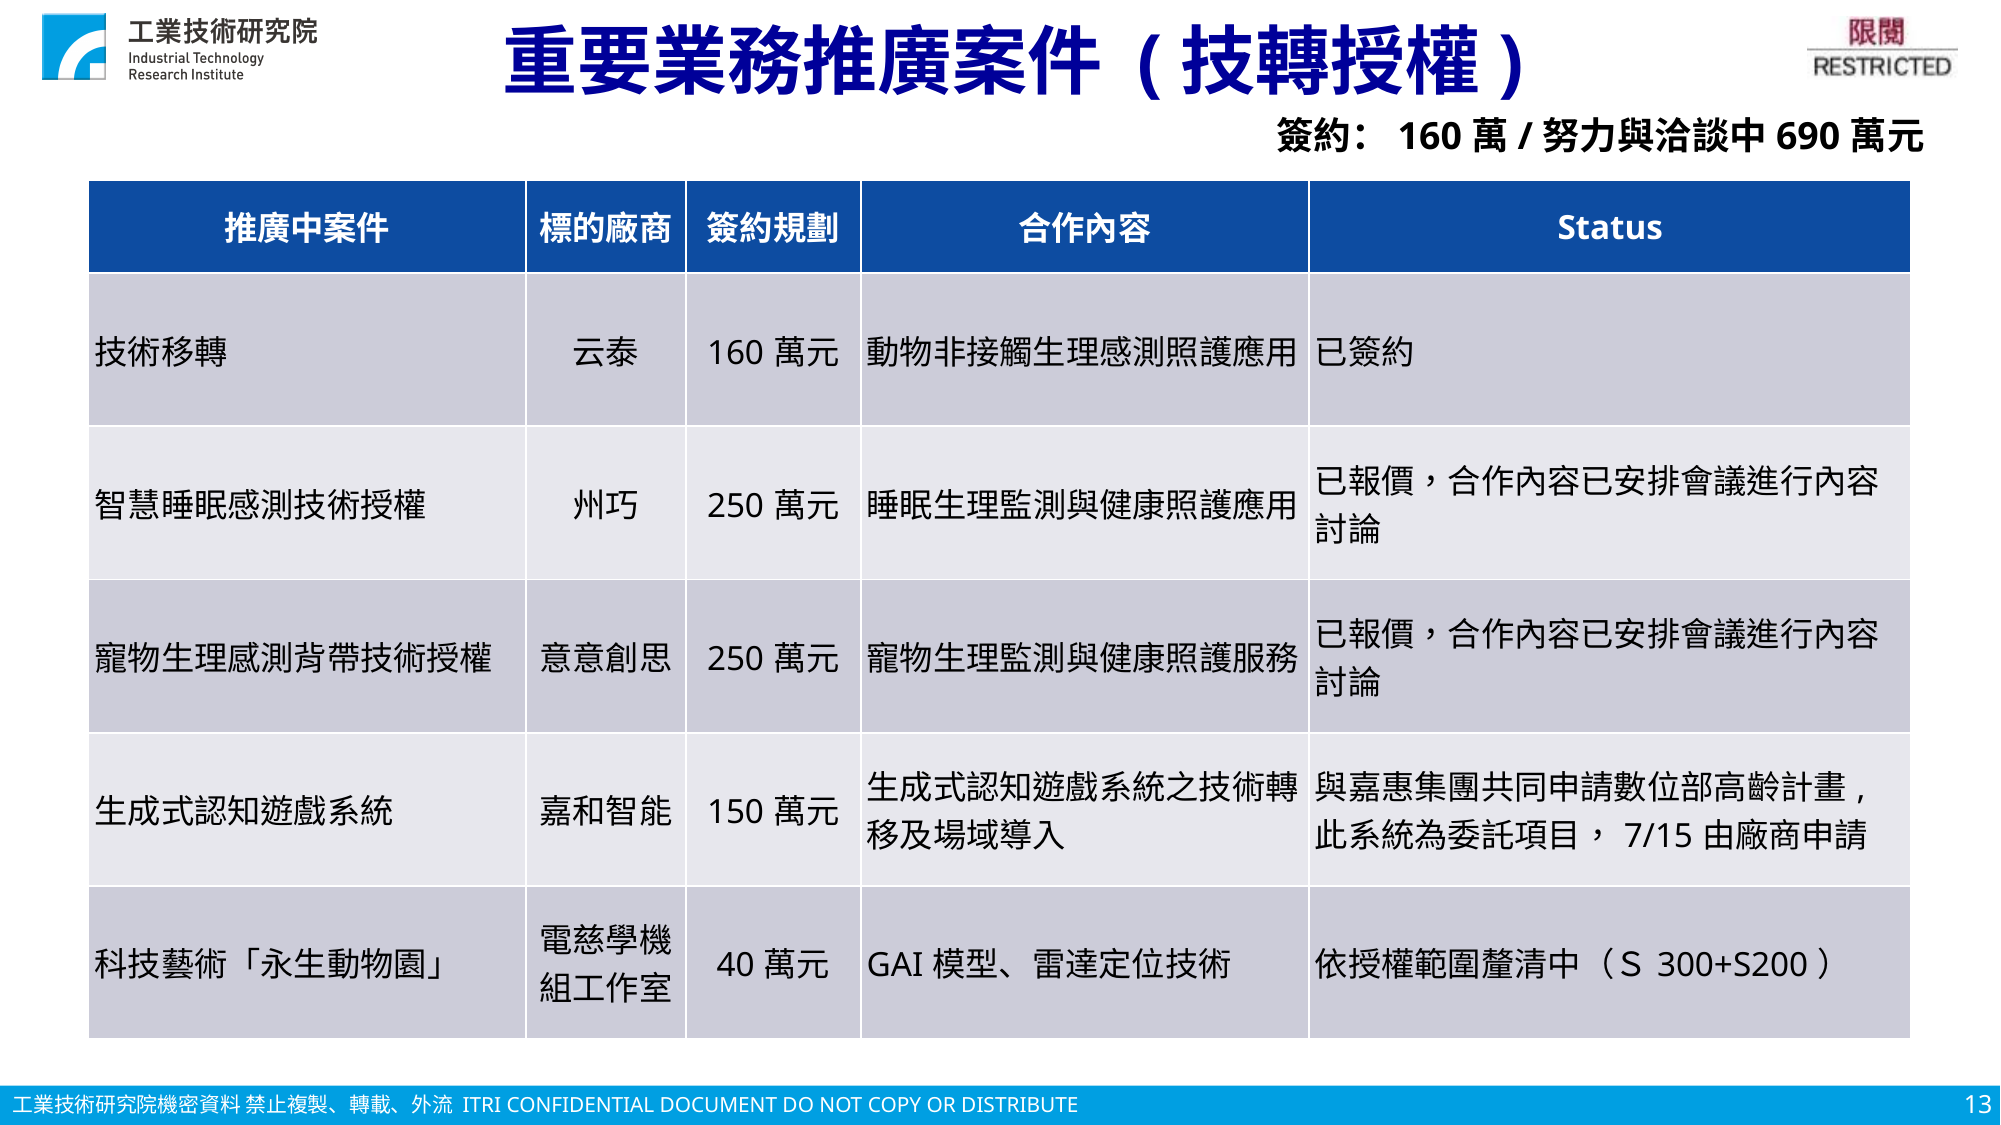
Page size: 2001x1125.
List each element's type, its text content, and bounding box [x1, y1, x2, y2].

table_cell 睡眠生理監測與健康照護應用 [862, 427, 1308, 579]
table_cell GAI模型、雷達定位技術 [862, 887, 1308, 1038]
table_cell 電慈學機組工作室 [527, 887, 685, 1038]
table_cell 已報價，合作內容已安排會議進行內容討論 [1310, 580, 1910, 732]
text_box 簽約：160萬/努力與洽談中690萬元 [1268, 104, 1932, 165]
table_header 推廣中案件 [89, 181, 525, 272]
table_cell 250萬元 [687, 427, 860, 579]
table_header 簽約規劃 [687, 181, 860, 272]
table_cell 已報價，合作內容已安排會議進行內容討論 [1310, 427, 1910, 579]
table_cell 嘉和智能 [527, 734, 685, 885]
title 重要業務推廣案件 (技轉授權) [326, 5, 1701, 134]
picture [42, 13, 317, 80]
table_cell 150萬元 [687, 734, 860, 885]
picture [1807, 16, 1958, 80]
table_cell 與嘉惠集團共同申請數位部高齡計畫, 此系統為委託項目，7/15由廠商申請 [1310, 734, 1910, 885]
table_cell 州巧 [527, 427, 685, 579]
table_cell 意意創思 [527, 580, 685, 732]
table_cell 160萬元 [687, 274, 860, 425]
table_cell 科技藝術「永生動物園」 [89, 887, 525, 1038]
table_cell 生成式認知遊戲系統之技術轉移及場域導入 [862, 734, 1308, 885]
table_cell 動物非接觸生理感測照護應用 [862, 274, 1308, 425]
table_cell 寵物生理監測與健康照護服務 [862, 580, 1308, 732]
table_cell 云泰 [527, 274, 685, 425]
slide_number 13 [1954, 1082, 2000, 1125]
table_cell 寵物生理感測背帶技術授權 [89, 580, 525, 732]
table_cell 250萬元 [687, 580, 860, 732]
table_cell 技術移轉 [89, 274, 525, 425]
table_cell 已簽約 [1310, 274, 1910, 425]
table_cell 40萬元 [687, 887, 860, 1038]
table_cell 依授權範圍釐清中（Ｓ300+S200） [1310, 887, 1910, 1038]
table_cell 生成式認知遊戲系統 [89, 734, 525, 885]
table_cell 智慧睡眠感測技術授權 [89, 427, 525, 579]
table_header 合作內容 [862, 181, 1308, 272]
table_header Status [1310, 181, 1910, 272]
table_header 標的廠商 [527, 181, 685, 272]
